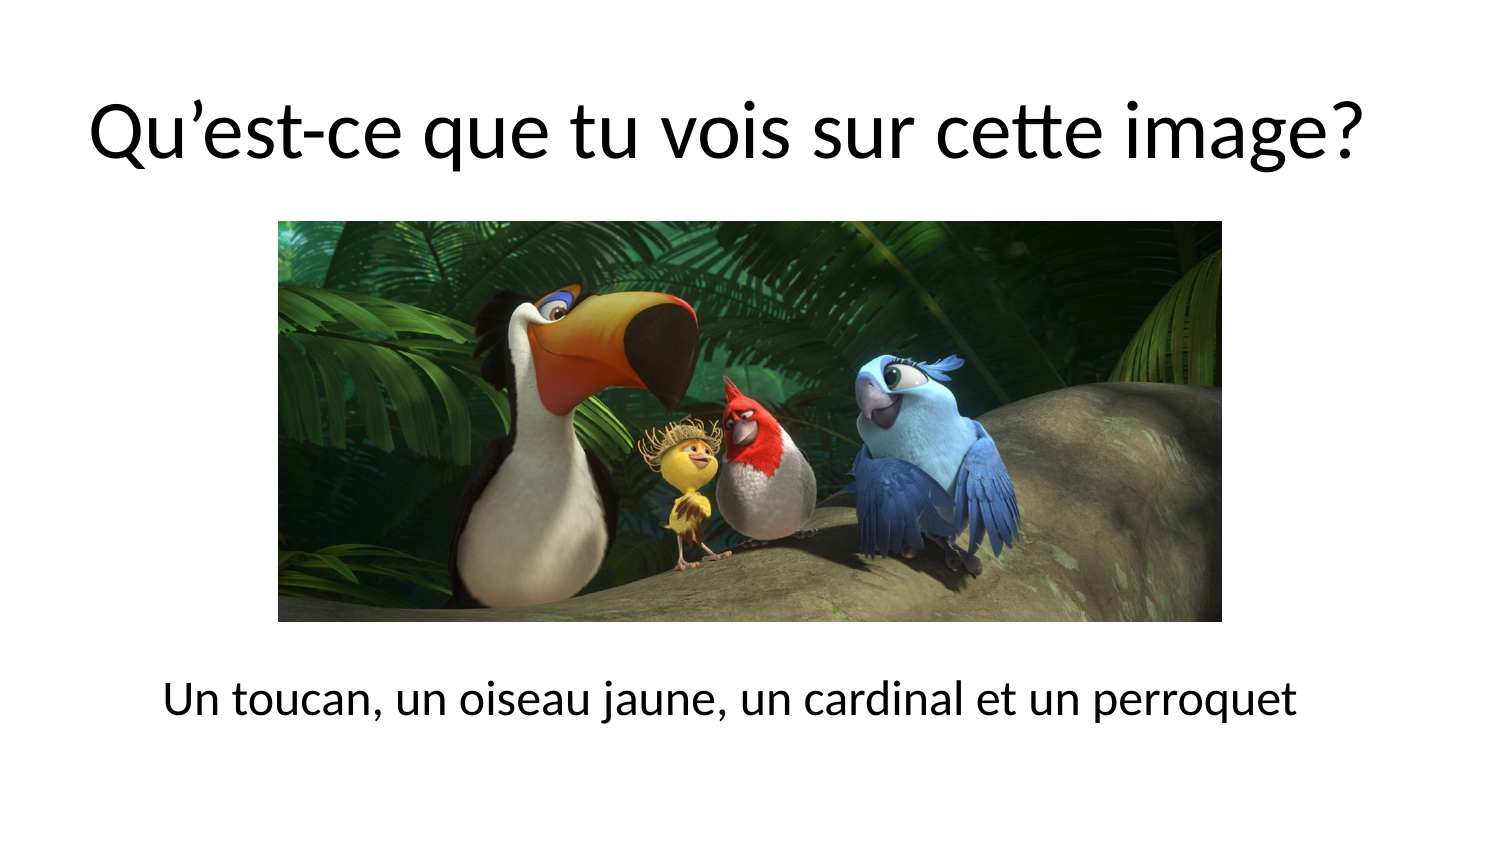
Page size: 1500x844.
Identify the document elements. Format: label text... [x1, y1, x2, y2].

picture [278, 221, 1222, 623]
text_box Un toucan, un oiseau jaune, un cardinal et un perroquet [147, 658, 1376, 733]
text_box Qu’est-ce que tu vois sur cette image? [73, 67, 1384, 183]
